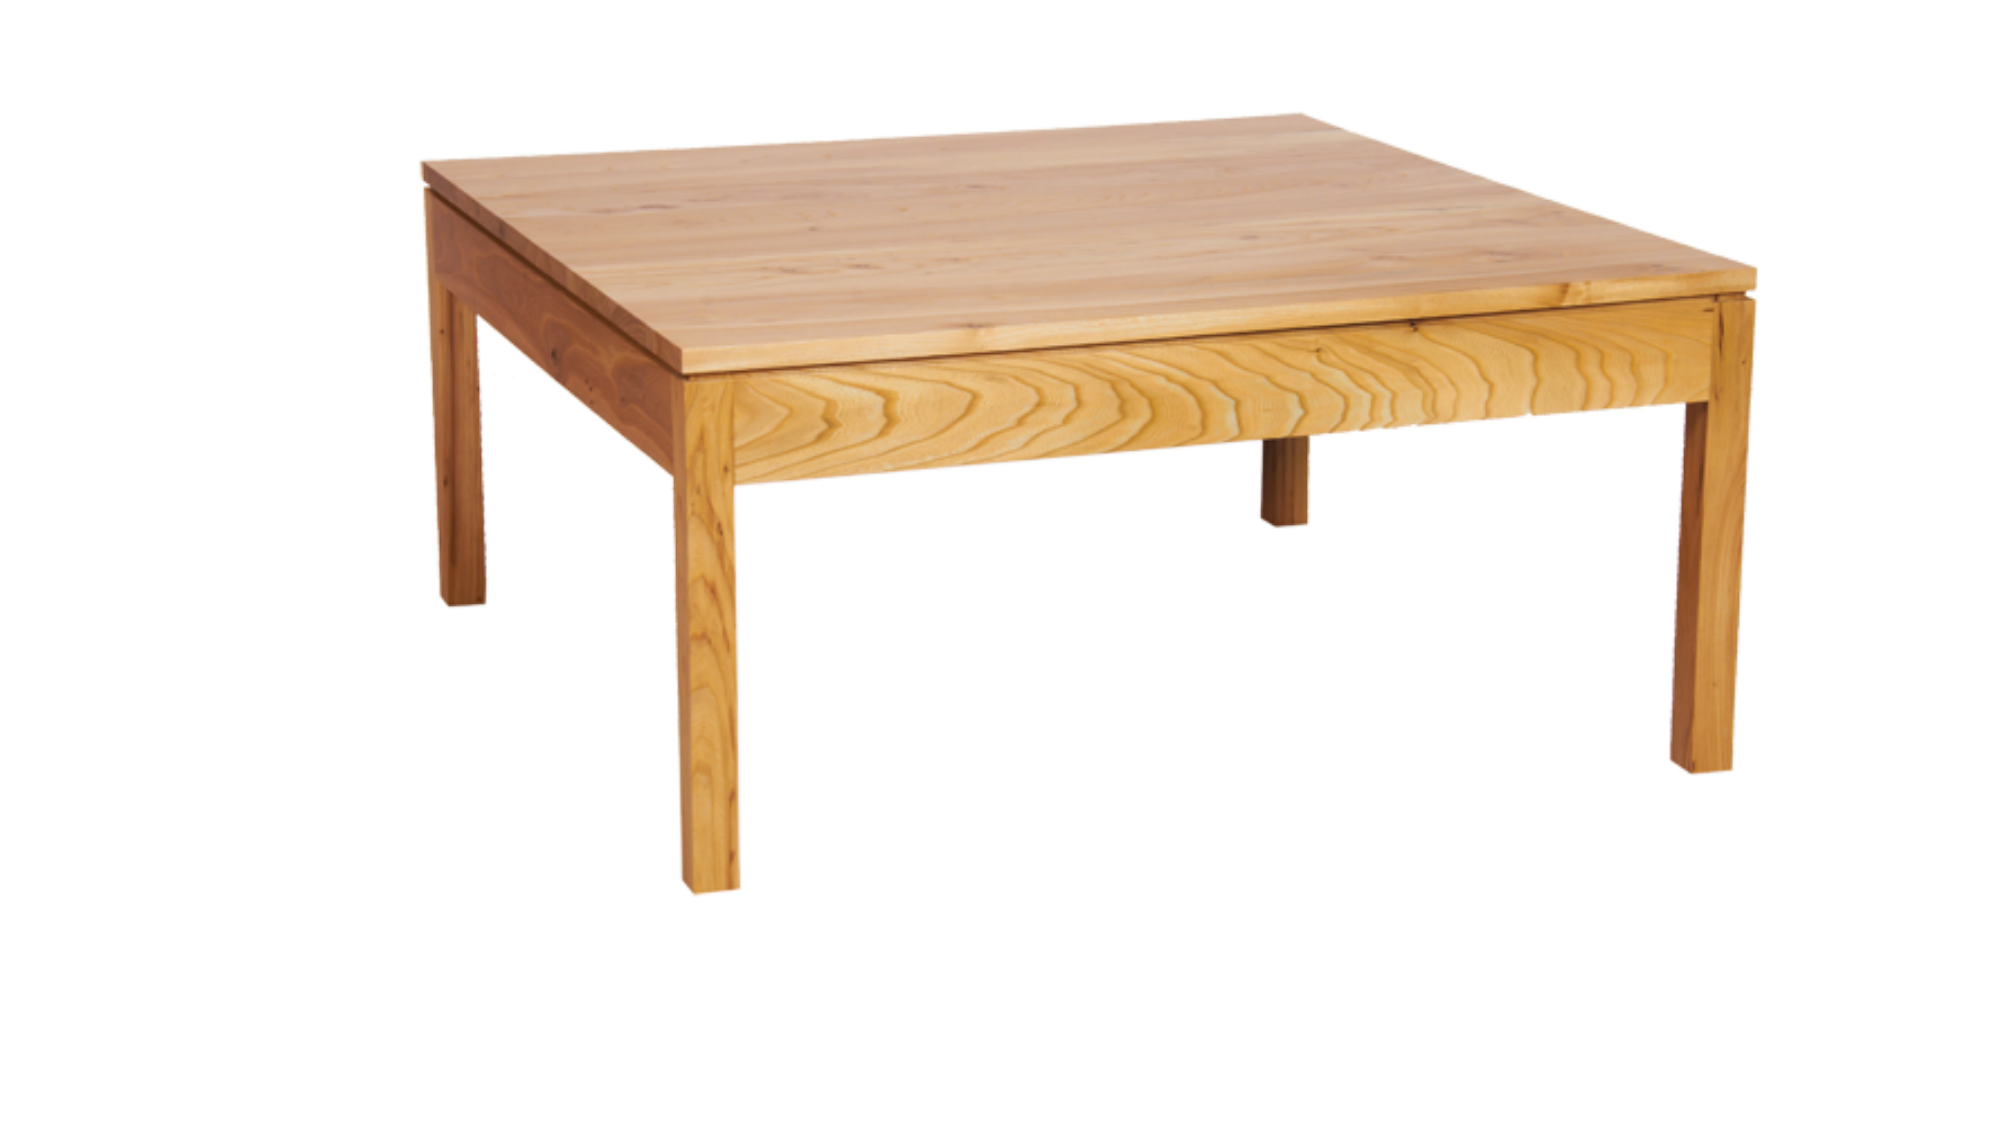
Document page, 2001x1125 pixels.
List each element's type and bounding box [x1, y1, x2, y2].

picture [415, 110, 1765, 900]
